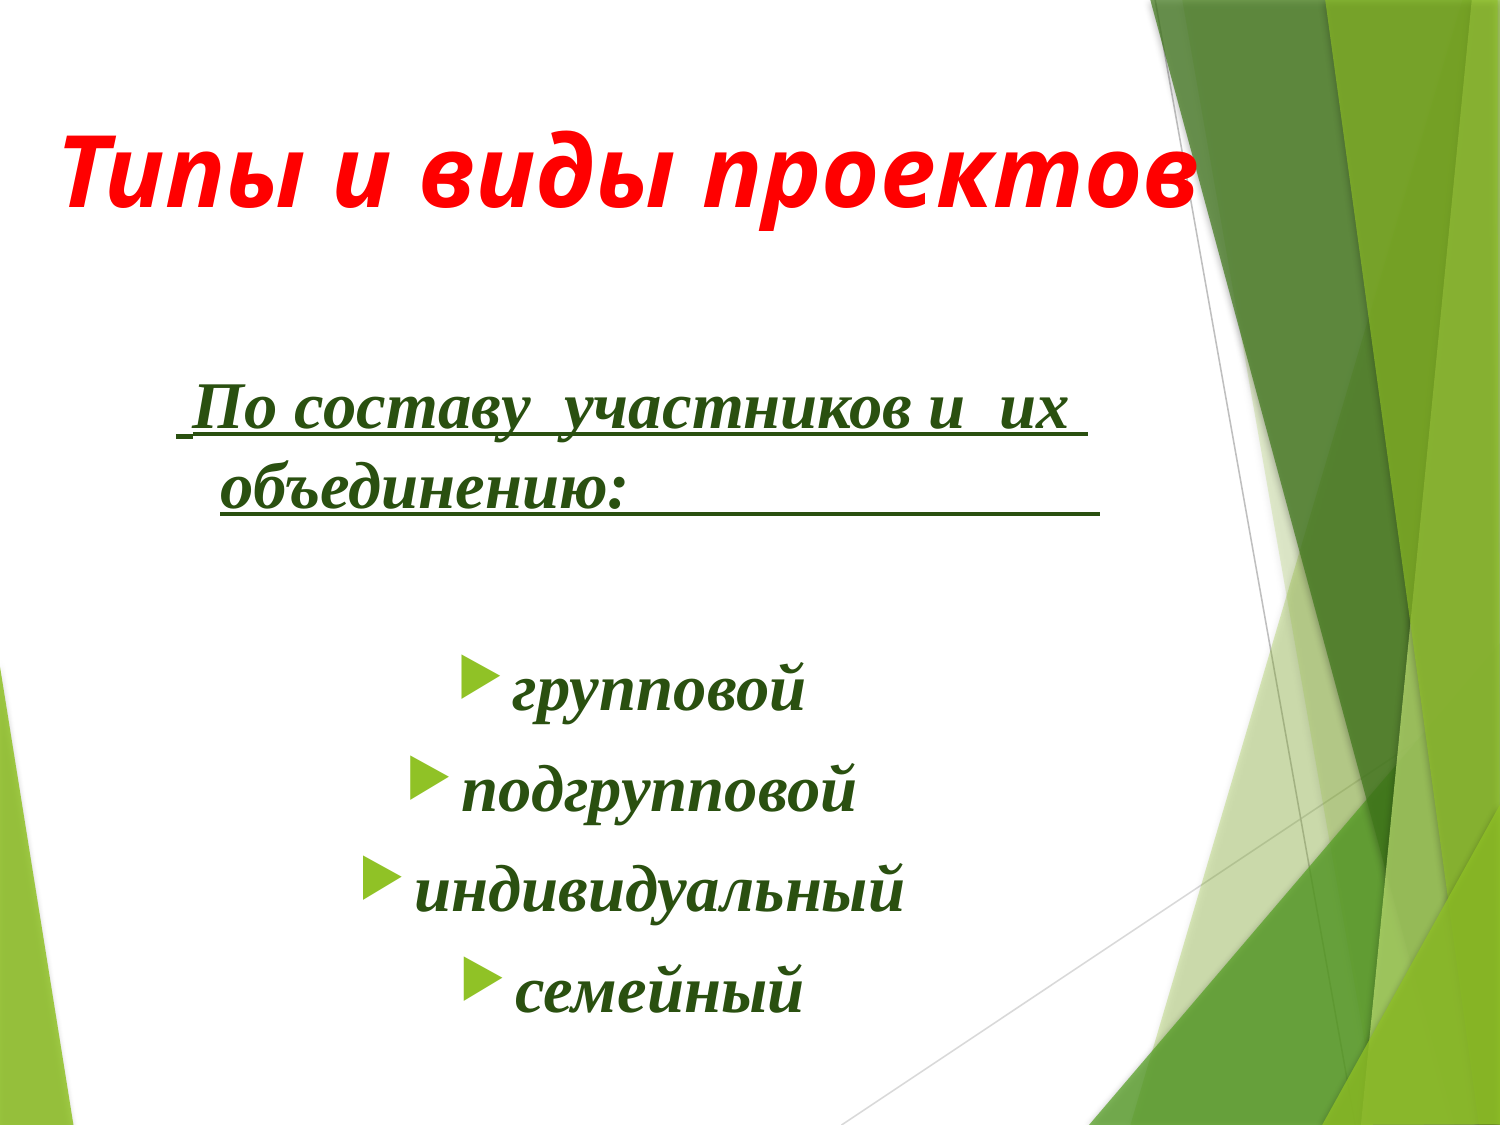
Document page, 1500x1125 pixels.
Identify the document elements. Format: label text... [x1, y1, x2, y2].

title Типы и виды проектов [0, 99, 1259, 317]
list По составу участников и их объединению: групповой подгрупповой индивидуальный семейный [29, 354, 1235, 992]
